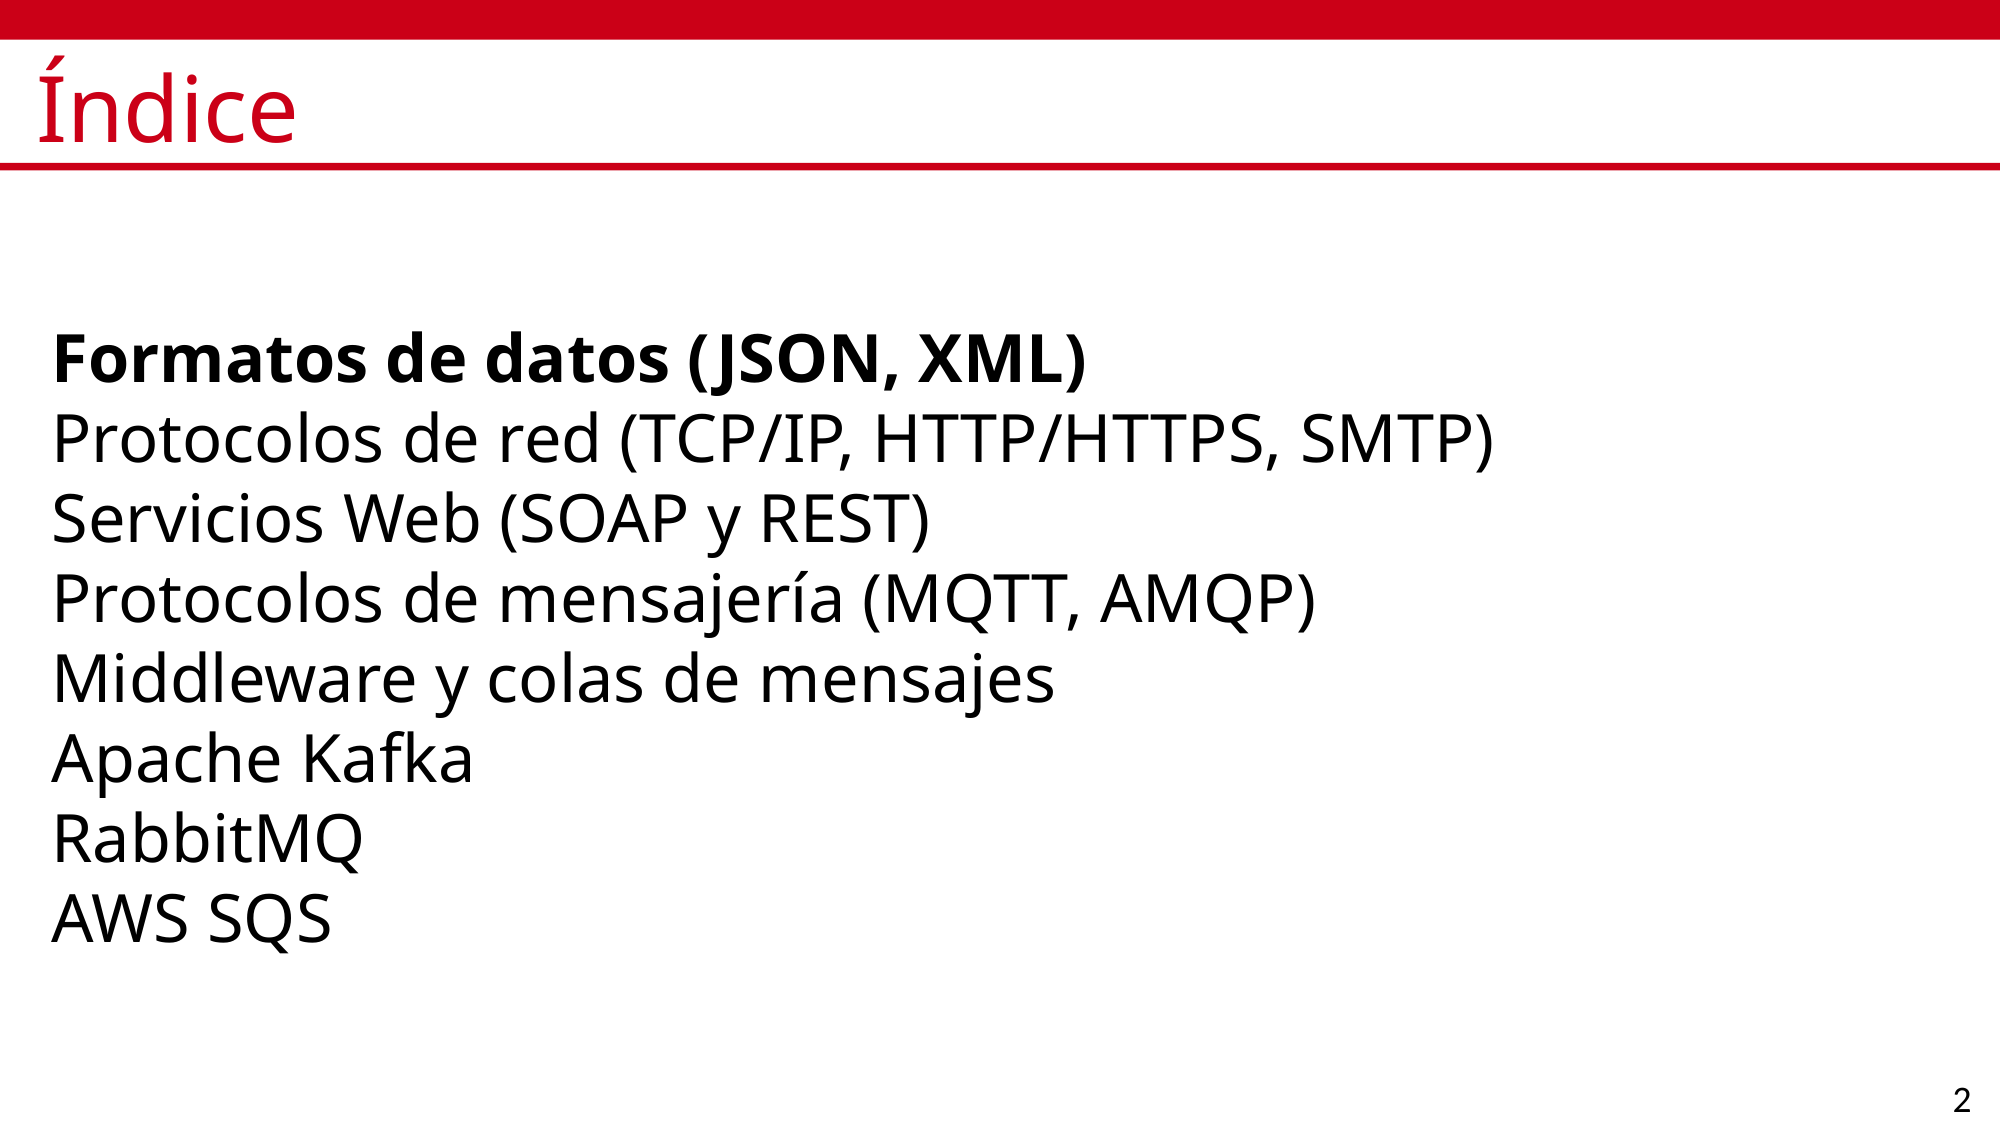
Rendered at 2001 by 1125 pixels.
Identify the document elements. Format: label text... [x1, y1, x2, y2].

title Índice [36, 57, 1964, 168]
slide_number 2 [1937, 1067, 2000, 1125]
subtitle Formatos de datos (JSON, XML) Protocolos de red (TCP/IP, HTTP/HTTPS, SMTP) Servicios Web (SOAP y REST) Protocolos de mensajería (MQTT, AMQP) Middleware y colas de mensajes Apache Kafka RabbitMQ AWS SQS [51, 259, 1856, 1013]
